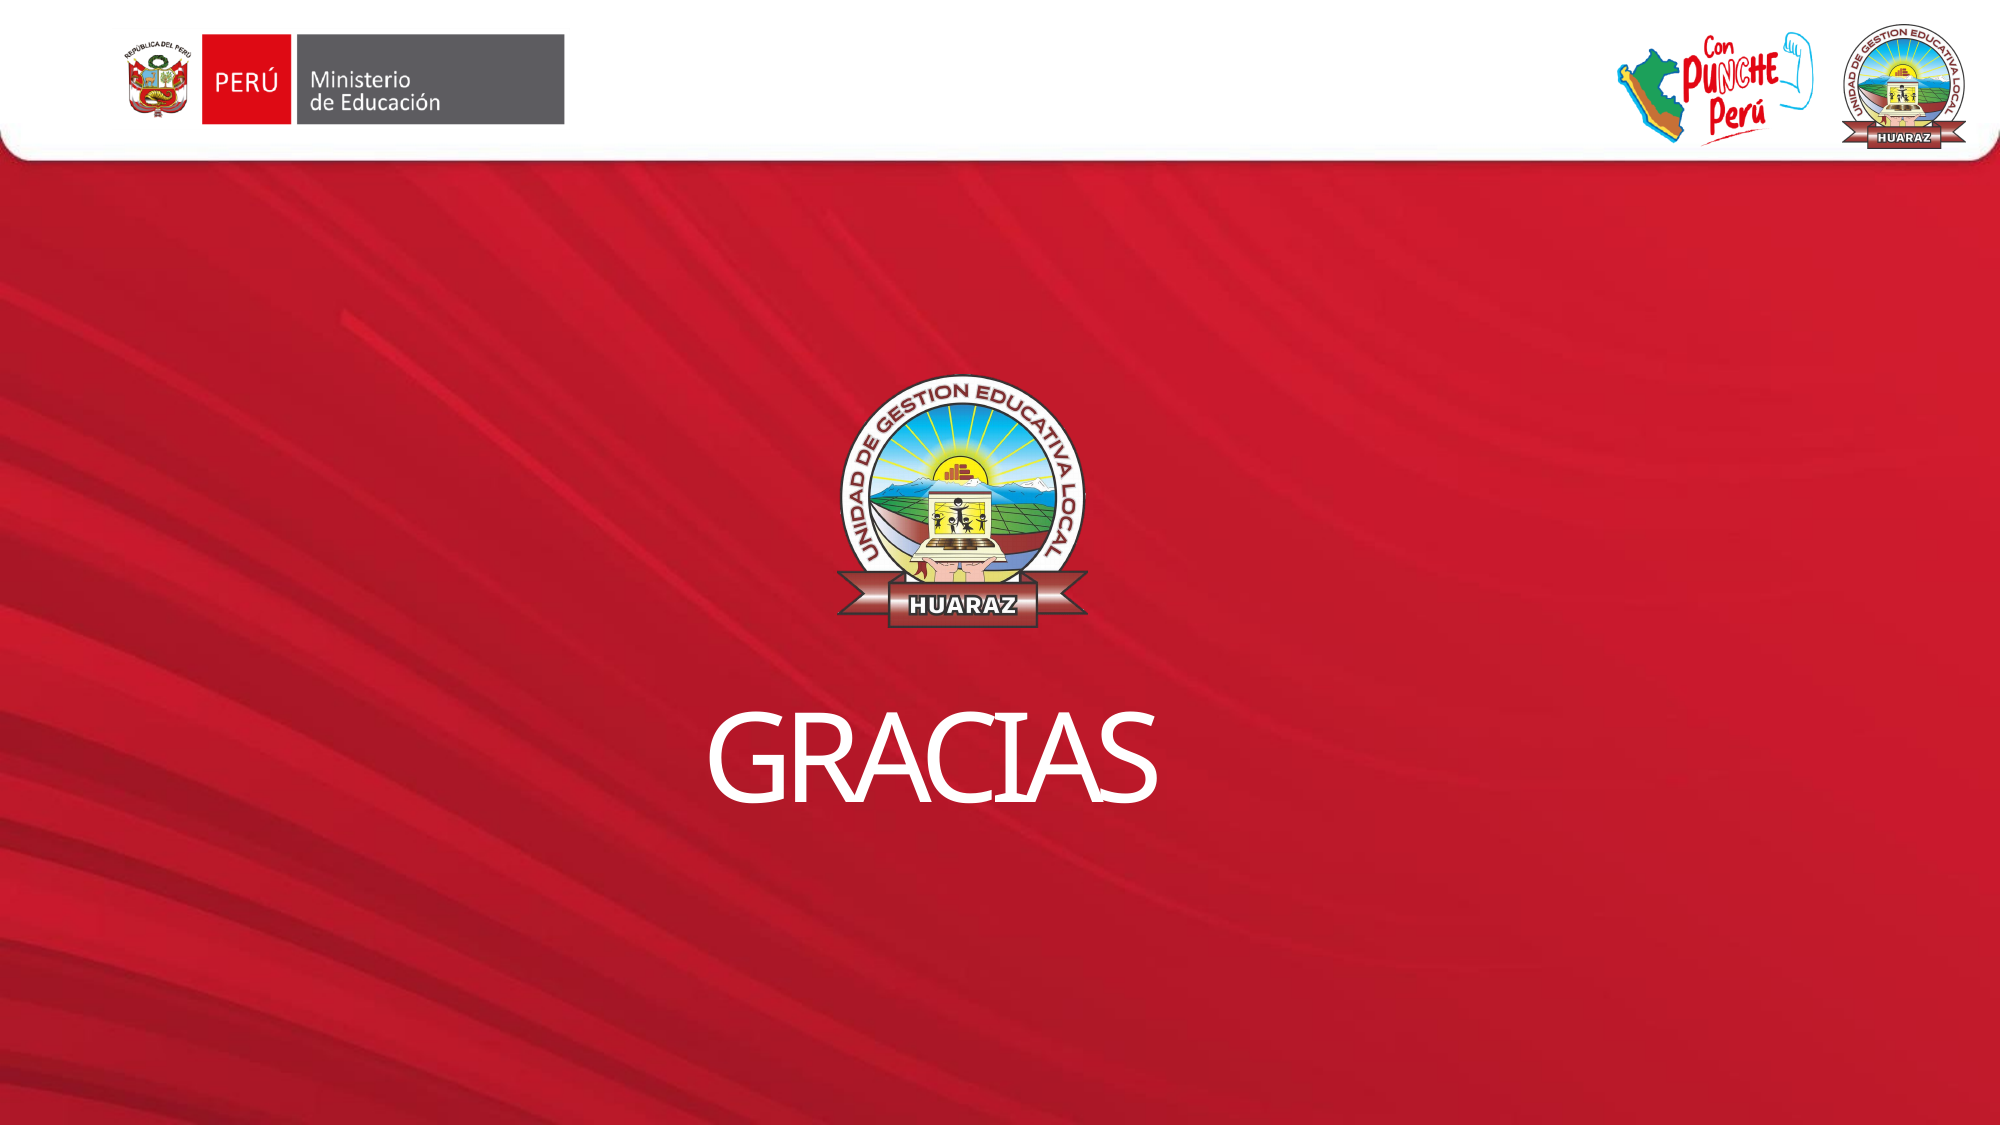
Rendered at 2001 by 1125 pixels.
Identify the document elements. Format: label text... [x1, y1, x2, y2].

title GRACIAS [699, 675, 1275, 865]
picture [0, 24, 2000, 1125]
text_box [107, 20, 1828, 157]
